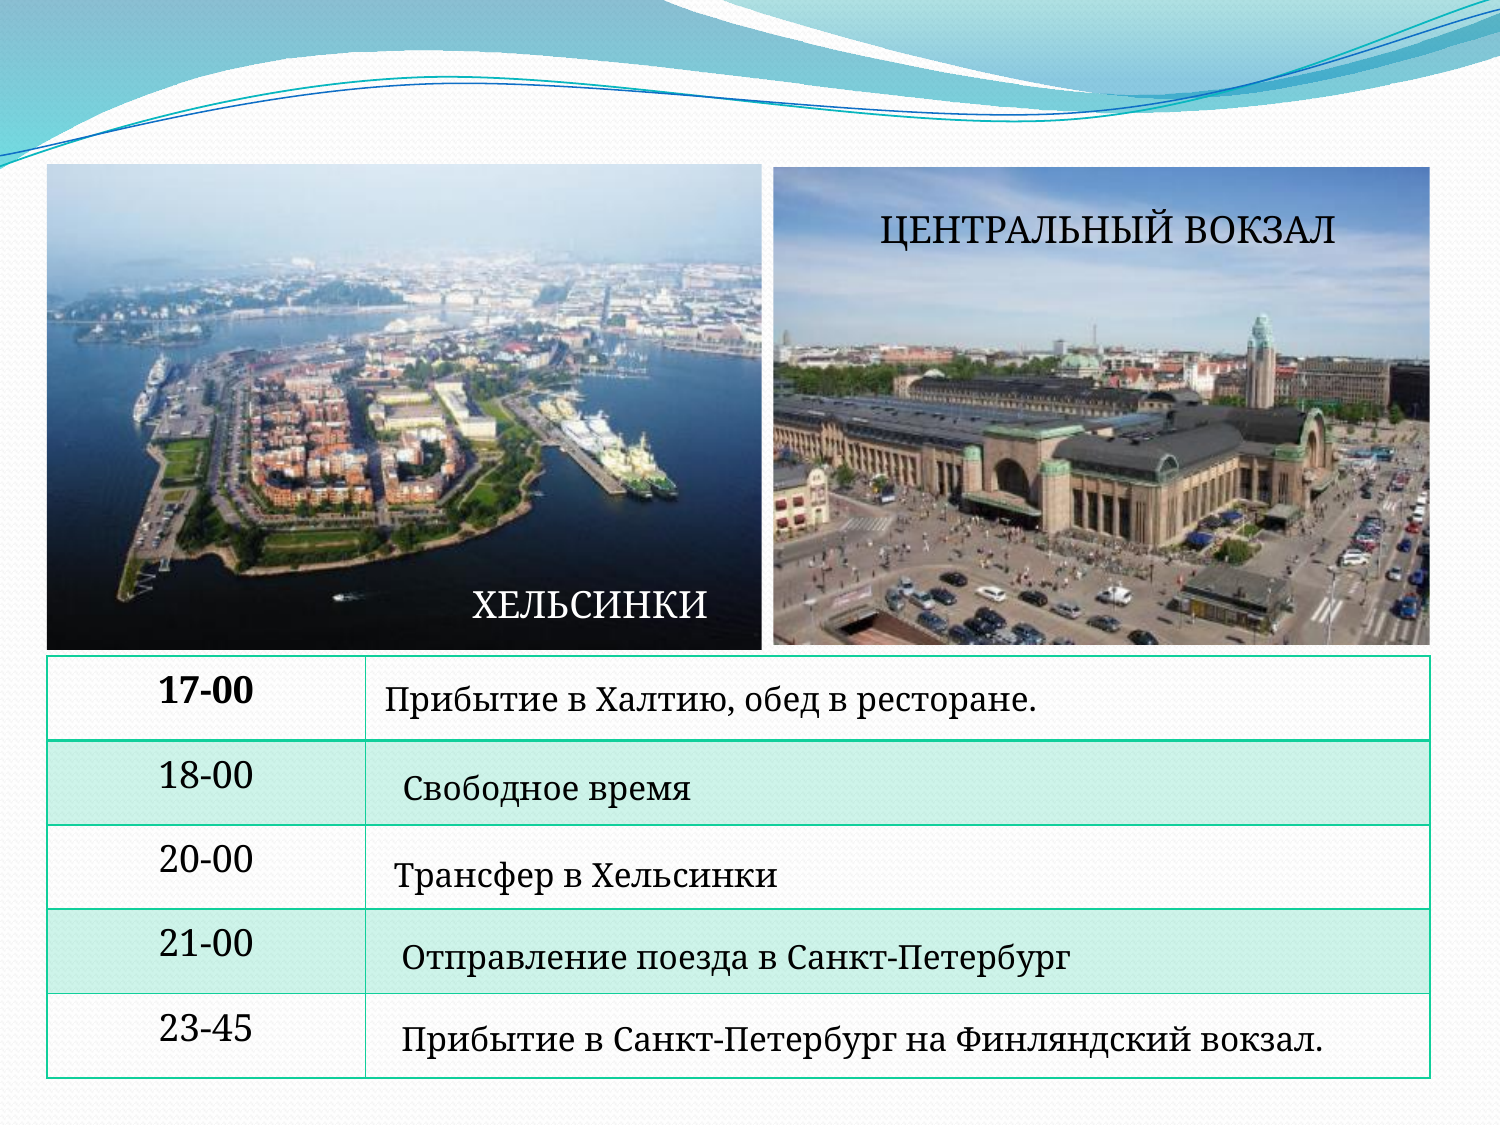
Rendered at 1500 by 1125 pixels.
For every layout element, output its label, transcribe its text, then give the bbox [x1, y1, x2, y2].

table_cell [366, 742, 387, 824]
table_cell [366, 910, 1429, 993]
table_header [366, 657, 1429, 739]
table_cell [707, 826, 1429, 908]
picture [773, 167, 1430, 645]
table_cell 18-00 [48, 742, 365, 824]
table_cell [366, 826, 387, 908]
table_header 17-00 [48, 660, 365, 739]
picture [46, 163, 762, 650]
table_cell 21-00 [48, 910, 365, 993]
text_box Трансфер в Хельсинки [378, 829, 794, 949]
table_cell [366, 994, 1429, 1077]
table_cell [707, 742, 1429, 824]
text_box Отправление поезда в Санкт-Петербург [386, 928, 1137, 984]
text_box Свободное время [387, 742, 707, 829]
text_box Прибытие в Халтию, обед в ресторане. [369, 670, 1053, 726]
text_box Прибытие в Санкт-Петербург на Финляндский вокзал. [386, 1010, 1383, 1066]
table_cell 20-00 [48, 826, 365, 908]
table_cell 23-45 [48, 994, 365, 1077]
